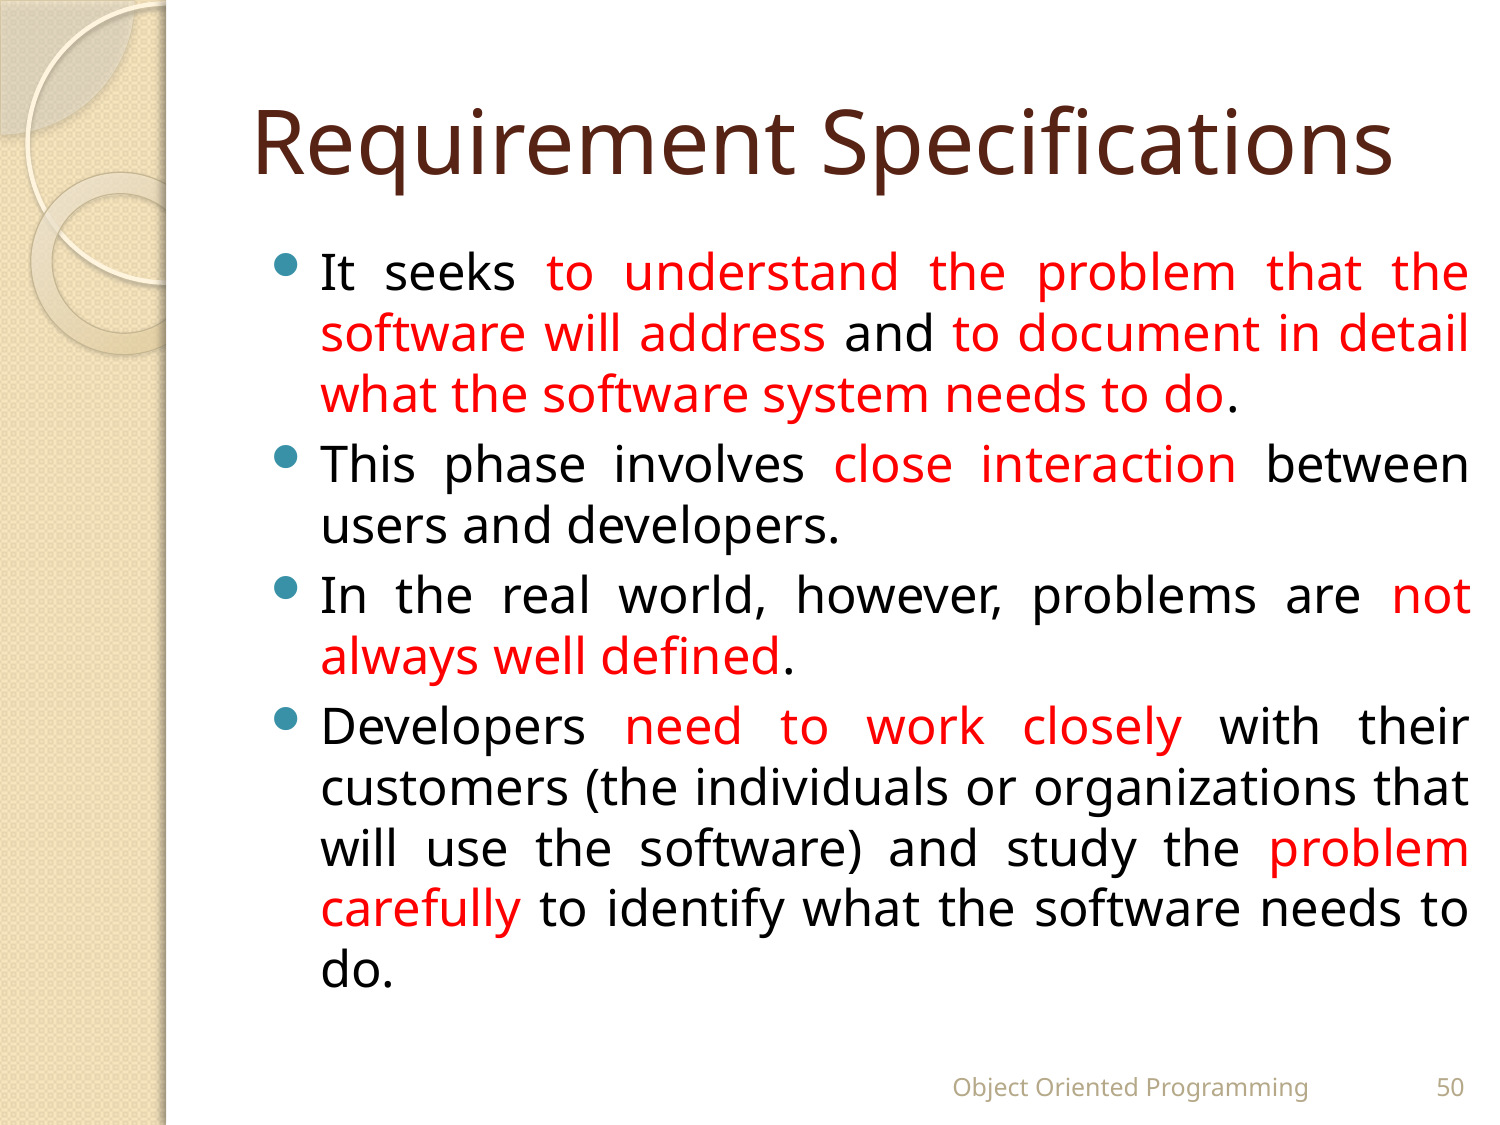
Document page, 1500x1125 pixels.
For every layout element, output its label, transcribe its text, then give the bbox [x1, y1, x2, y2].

slide_number 50 [1413, 1034, 1488, 1113]
footer Object Oriented Programming [937, 1034, 1413, 1113]
title Requirement Specifications [235, 45, 1466, 233]
list It seeks to understand the problem that the software will address and to document in detail what the software system needs to do. This phase involves close interaction between users and developers. In the real world, however, problems are not always well defined. Developers need to work closely with their customers (the individuals or organizations that will use the software) and study the problem carefully to identify what the software needs to do. [256, 232, 1486, 1021]
